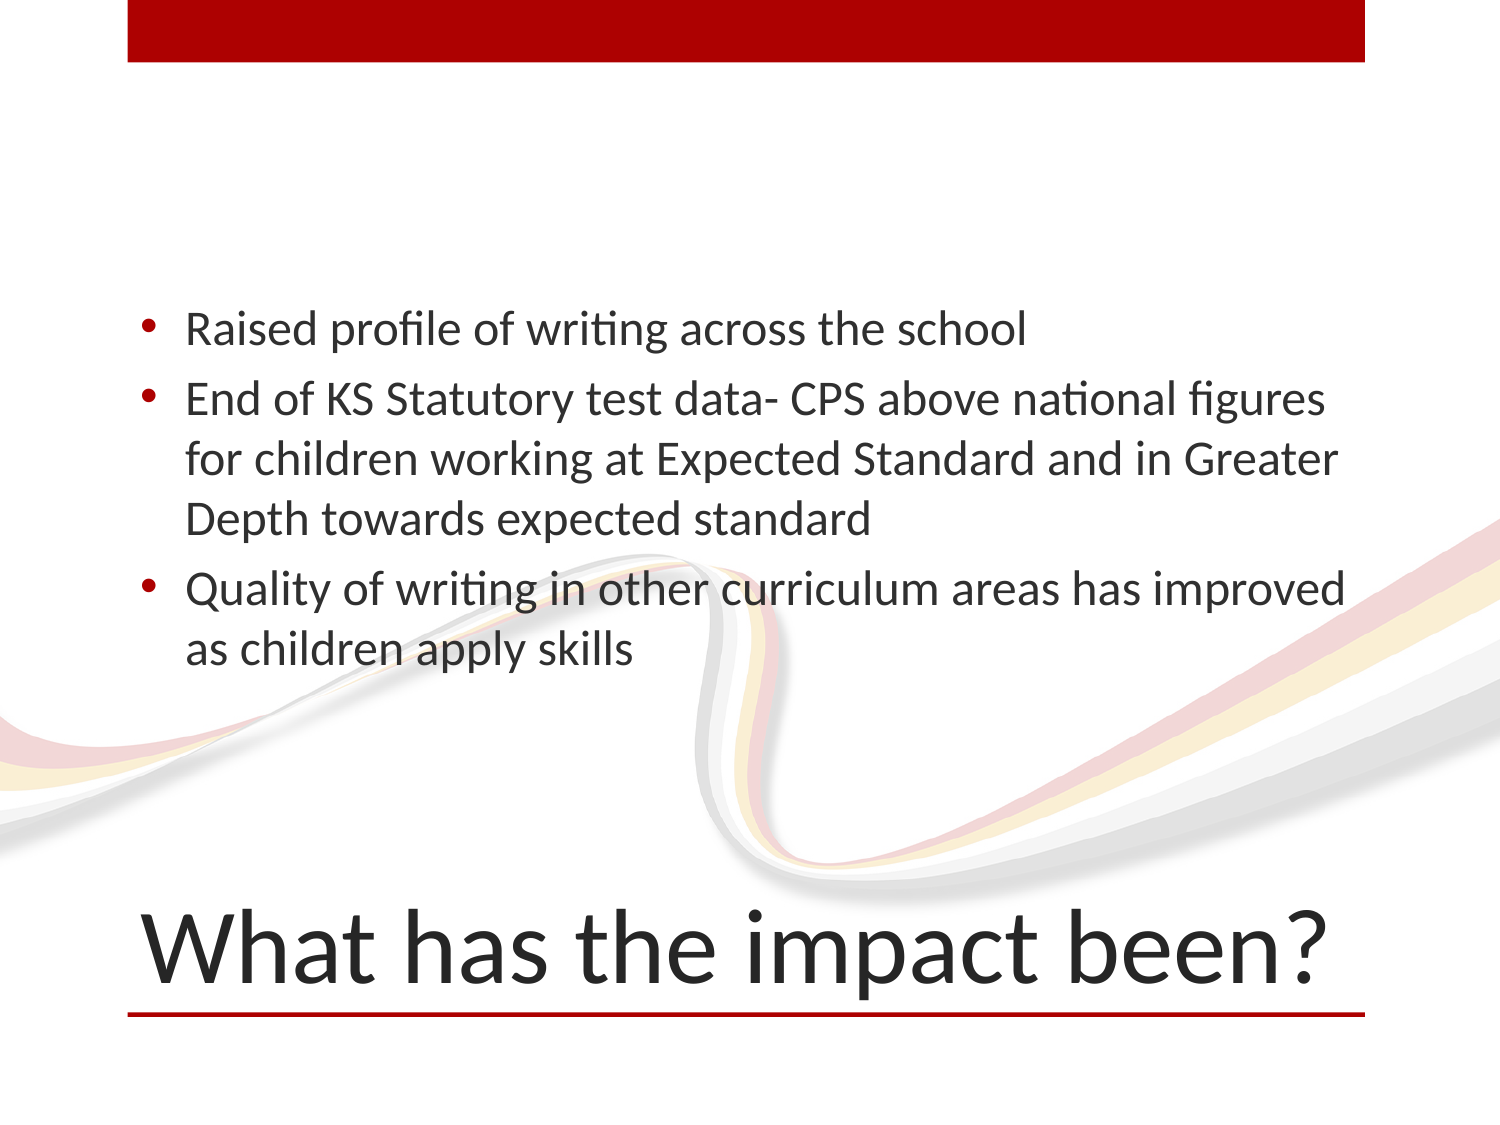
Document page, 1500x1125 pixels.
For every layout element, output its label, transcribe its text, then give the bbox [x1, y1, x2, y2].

list Raised profile of writing across the school End of KS Statutory test data- CPS above national figures for children working at Expected Standard and in Greater Depth towards expected standard Quality of writing in other curriculum areas has improved as children apply skills [125, 112, 1363, 858]
title What has the impact been? [125, 750, 1388, 1013]
